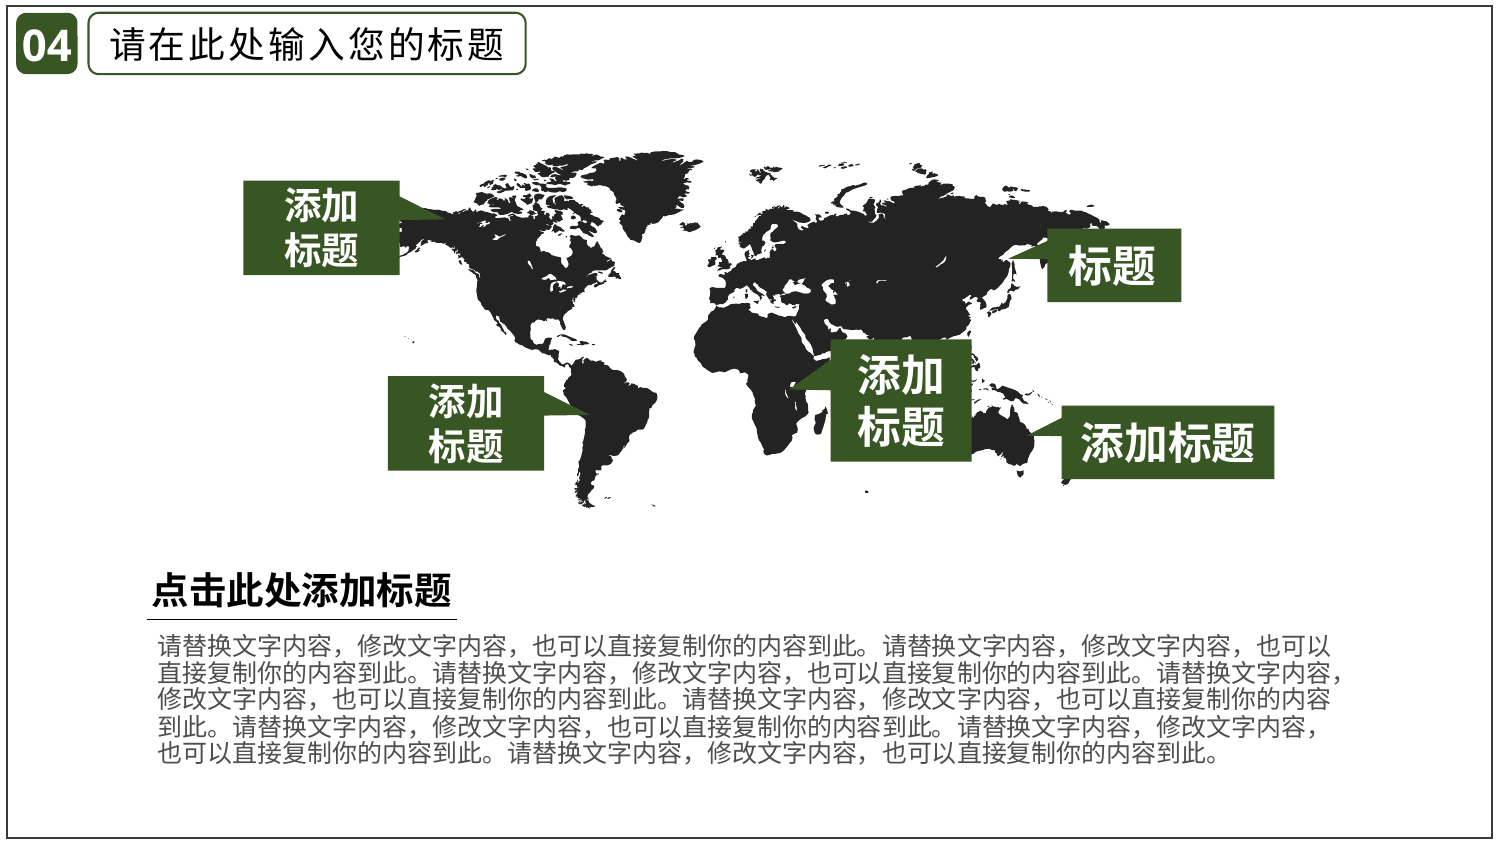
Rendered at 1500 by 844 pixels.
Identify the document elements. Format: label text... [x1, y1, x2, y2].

text_box [837, 161, 854, 169]
text_box [401, 188, 658, 509]
text_box 添加 标题 [247, 176, 397, 278]
text_box 请替换文字内容，修改文字内容，也可以直接复制你的内容到此。请替换文字内容，修改文字内容，也可以直接复制你的内容到此。请替换文字内容，修改文字内容，也可以直接复制你的内容到此。请替换文字内容，修改文字内容，也可以直接复制你的内容到此。请替换文字内容，修改文字内容，也可以直接复制你的内容到此。请替换文字内容，修改文字内容，也可以直接复制你的内容到此。请替换文字内容，修改文字内容，也可以直接复制你的内容到此。请替换文字内容，修改文字内容，也可以直接复制你的内容到此。 [146, 628, 1357, 774]
text_box 添加 标题 [391, 372, 541, 474]
text_box [786, 338, 973, 463]
text_box [514, 171, 528, 179]
text_box [693, 179, 1110, 456]
text_box [911, 162, 939, 179]
text_box [242, 179, 247, 277]
text_box [541, 375, 591, 472]
text_box 点击此处添加标题 [140, 561, 464, 618]
text_box [516, 183, 531, 191]
text_box [495, 174, 508, 181]
text_box [397, 179, 446, 277]
text_box 04 [15, 11, 79, 76]
text_box [749, 166, 783, 184]
text_box 添加 标题 [837, 342, 965, 459]
text_box 标题 [1052, 233, 1173, 298]
text_box [386, 375, 391, 472]
text_box [818, 164, 832, 169]
text_box 添加标题 [1068, 410, 1268, 474]
text_box [1061, 481, 1070, 487]
text_box [6, 5, 1493, 839]
text_box [1026, 404, 1276, 481]
text_box 请在此处输入您的标题 [87, 11, 527, 76]
text_box [529, 150, 704, 243]
text_box [973, 404, 1035, 467]
text_box [1016, 470, 1024, 478]
text_box [1007, 227, 1183, 304]
text_box [479, 179, 515, 194]
